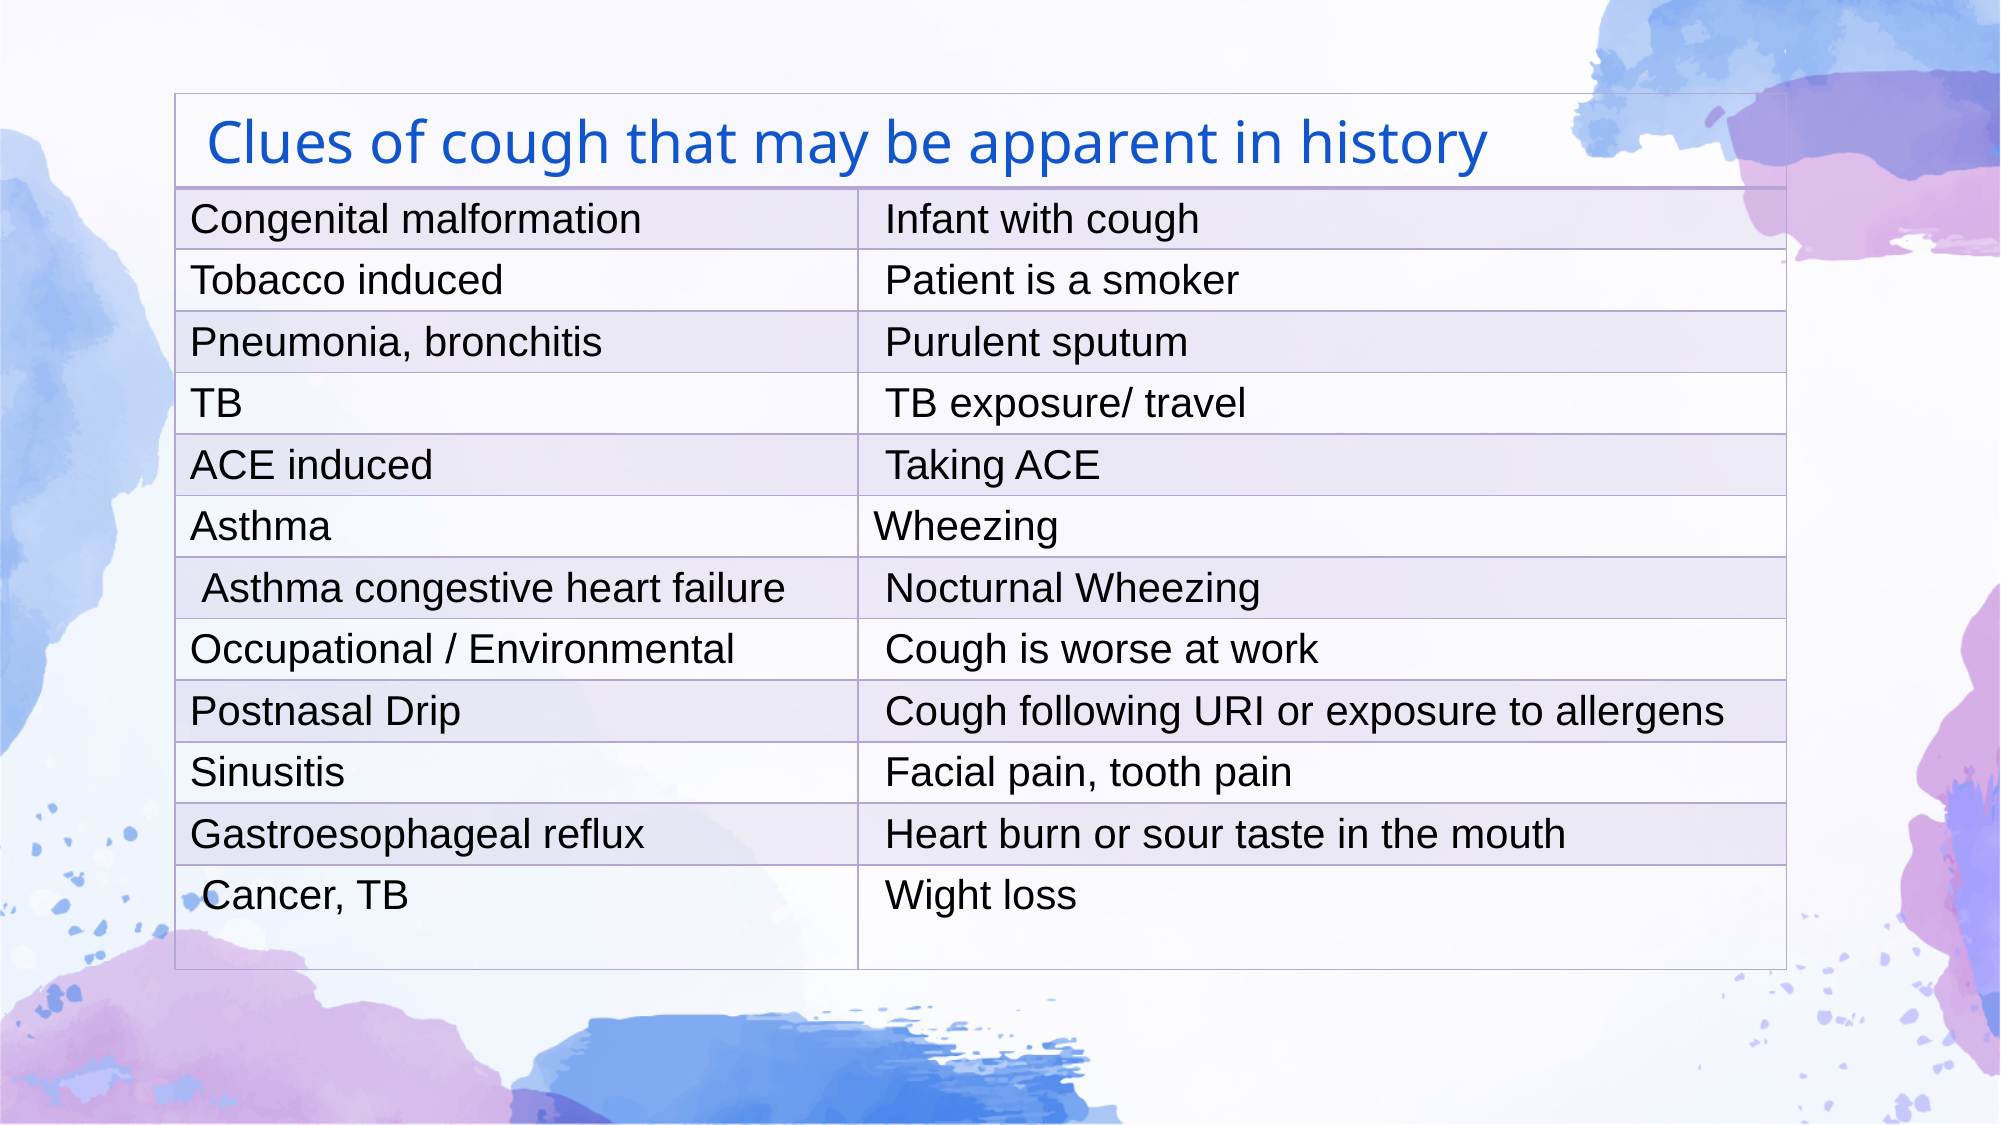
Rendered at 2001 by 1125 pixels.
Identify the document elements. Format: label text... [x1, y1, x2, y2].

table_cell Gastroesophageal reflux [176, 804, 857, 864]
table_cell Purulent sputum [859, 312, 1786, 372]
table_cell Tobacco induced [176, 250, 857, 310]
table_cell Patient is a smoker [859, 250, 1786, 310]
table_cell Asthma congestive heart failure [176, 558, 857, 618]
picture [0, 0, 2001, 1125]
table_cell Congenital malformation [176, 190, 857, 248]
table_cell Pneumonia, bronchitis [176, 312, 857, 372]
table_cell Occupational / Environmental [176, 619, 857, 679]
table_cell TB [176, 373, 857, 433]
table_cell Heart burn or sour taste in the mouth [859, 804, 1786, 864]
table_cell Sinusitis [176, 743, 857, 802]
table_cell Cough following URI or exposure to allergens [859, 681, 1786, 741]
table_cell Cancer, TB [176, 866, 857, 969]
table_cell Cough is worse at work [859, 619, 1786, 679]
table_cell ACE induced [176, 435, 857, 495]
table_cell Nocturnal Wheezing [859, 558, 1786, 618]
table_cell Asthma [176, 496, 857, 556]
table_cell Postnasal Drip [176, 681, 857, 741]
table_cell Facial pain, tooth pain [859, 743, 1786, 802]
table_cell Infant with cough [859, 190, 1786, 248]
table_cell Taking ACE [859, 435, 1786, 495]
table_header Clues of cough that may be apparent in history [176, 94, 1786, 186]
table_cell Wheezing [859, 496, 1786, 556]
table_cell TB exposure/ travel [859, 373, 1786, 433]
table_cell Wight loss [859, 866, 1786, 969]
